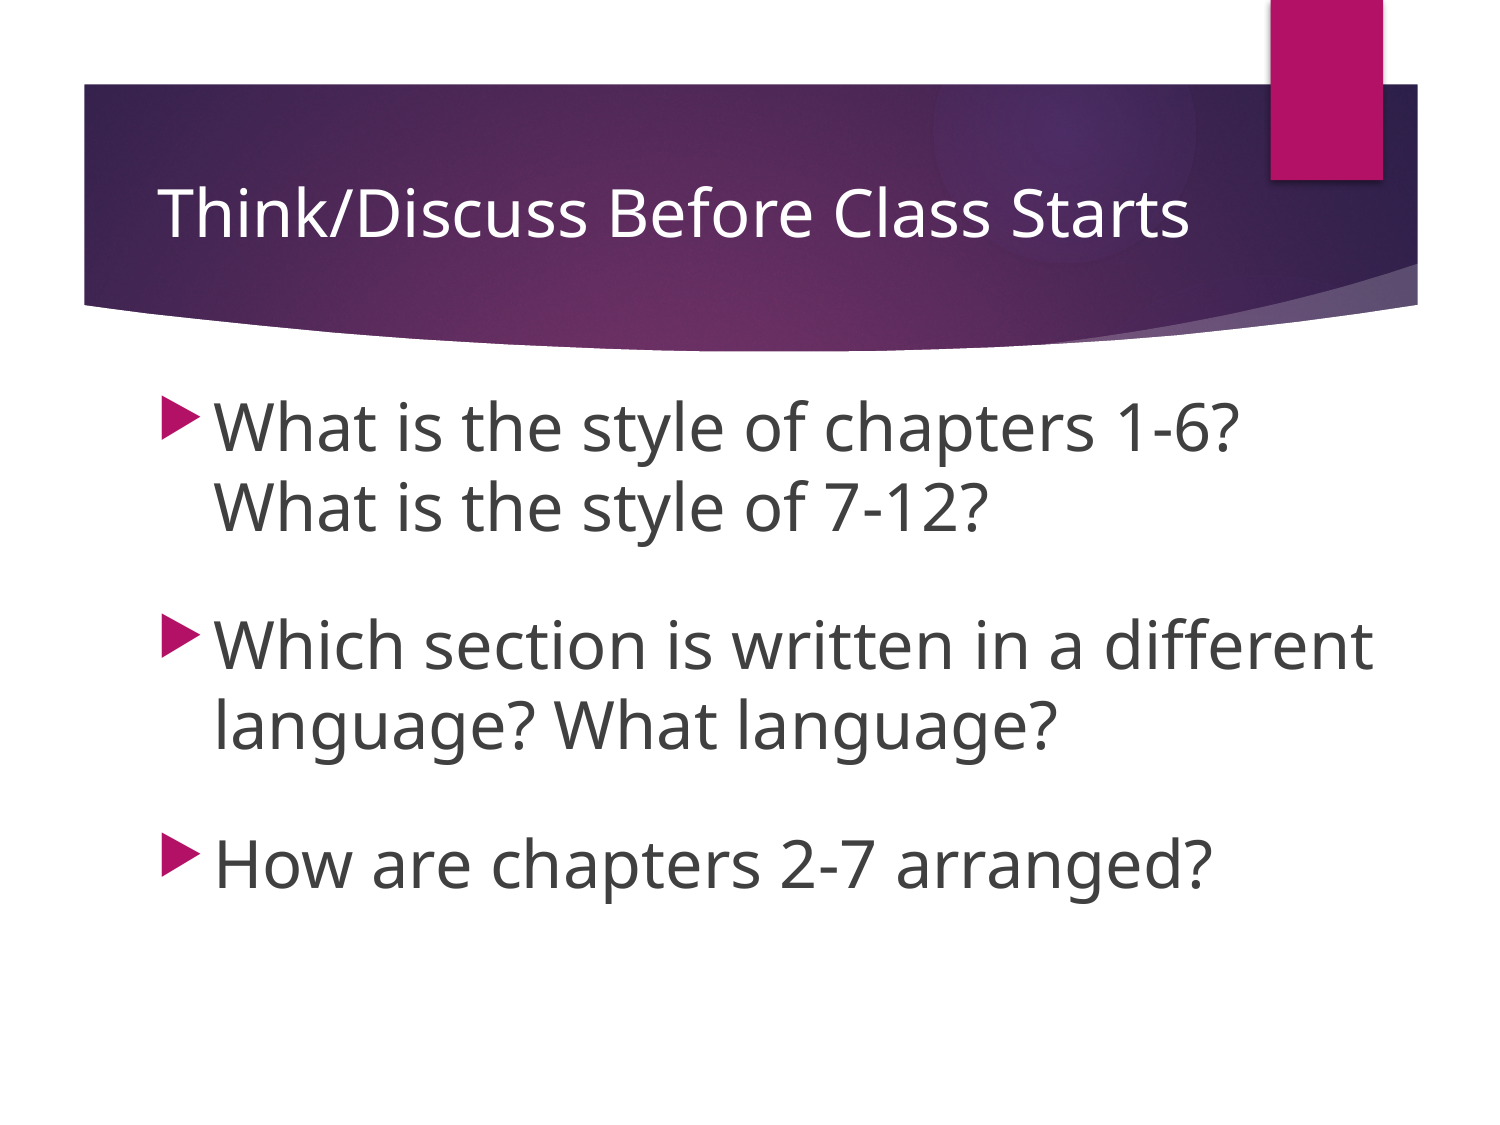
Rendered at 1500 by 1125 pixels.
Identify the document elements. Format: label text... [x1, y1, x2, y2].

title Think/Discuss Before Class Starts [142, 152, 1249, 269]
list What is the style of chapters 1-6? What is the style of 7-12? Which section is written in a different language? What language? How are chapters 2-7 arranged? [141, 377, 1409, 1061]
